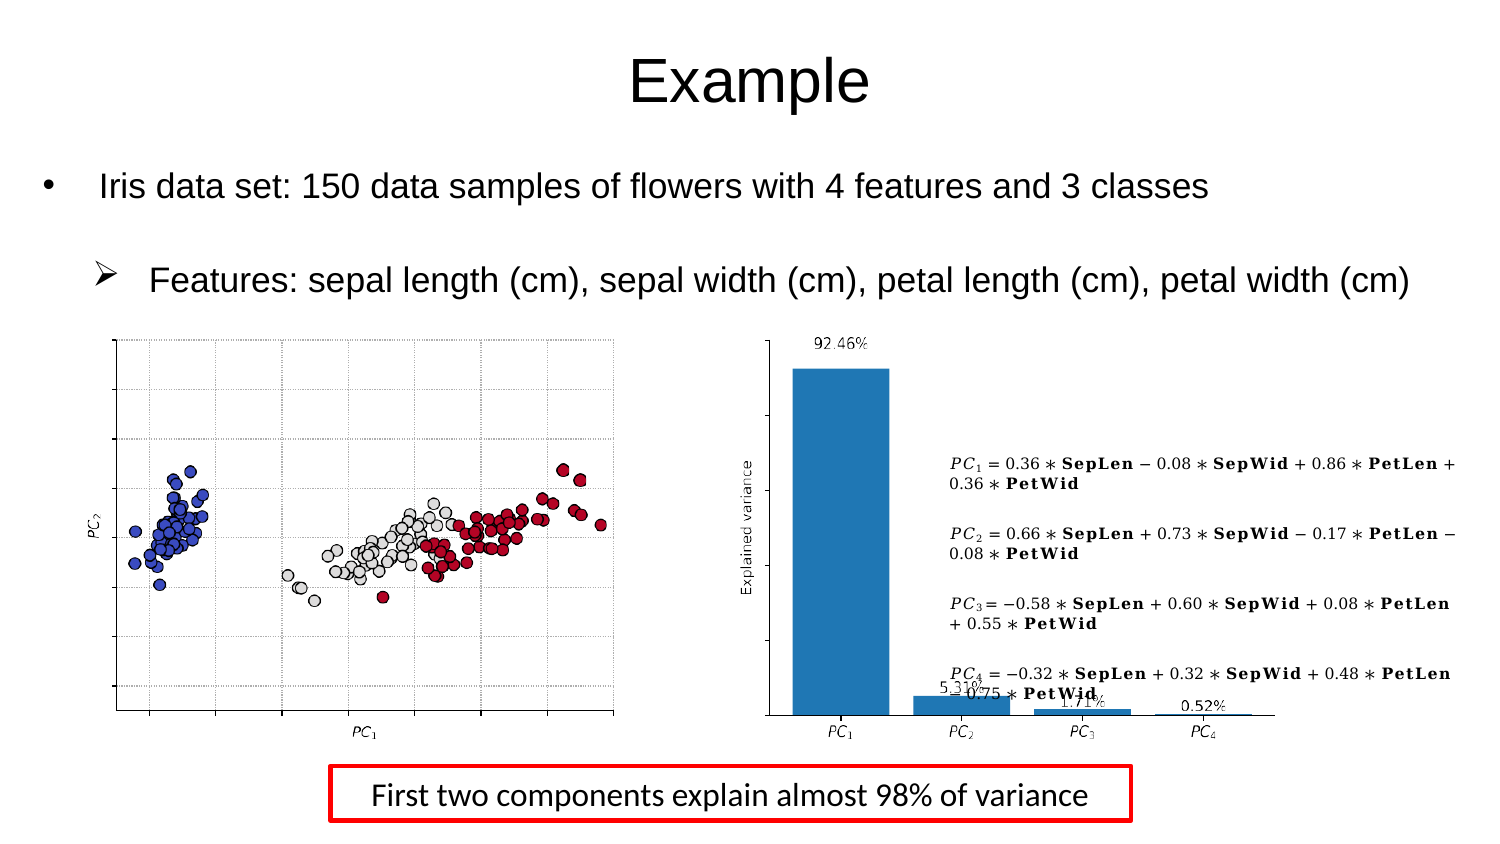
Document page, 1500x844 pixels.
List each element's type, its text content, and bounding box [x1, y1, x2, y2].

text_box [814, 337, 868, 349]
text_box [792, 368, 890, 715]
text_box [556, 463, 570, 477]
text_box [828, 725, 852, 739]
text_box [949, 725, 973, 739]
text_box 𝑃𝐶1 = 0.36 ∗ 𝐒𝐞𝐩𝐋𝐞𝐧 − 0.08 ∗ 𝐒𝐞𝐩𝐖𝐢𝐝 + 0.86 ∗ 𝐏𝐞𝐭𝐋𝐞𝐧 + 0.36 ∗ 𝐏𝐞𝐭𝐖𝐢𝐝 𝑃𝐶2 = 0.66 ∗ 𝐒𝐞𝐩𝐋𝐞𝐧 + 0.73 ∗ 𝐒𝐞𝐩𝐖𝐢𝐝 − 0.17 ∗ 𝐏𝐞𝐭𝐋𝐞𝐧 − 0.08 ∗ 𝐏𝐞𝐭𝐖𝐢𝐝 𝑃𝐶3 = −0.58 ∗ 𝐒𝐞𝐩𝐋𝐞𝐧 + 0.60 ∗ 𝐒𝐞𝐩𝐖𝐢𝐝 + 0.08 ∗ 𝐏𝐞𝐭𝐋𝐞𝐧 + 0.55 ∗ 𝐏𝐞𝐭𝐖𝐢𝐝 𝑃𝐶4 = −0.32 ∗ 𝐒𝐞𝐩𝐋𝐞𝐧 + 0.32 ∗ 𝐒𝐞𝐩𝐖𝐢𝐝 + 0.48 ∗ 𝐏𝐞𝐭𝐋𝐞𝐧 − 0.75 ∗ 𝐏𝐞𝐭𝐖𝐢𝐝 [936, 450, 1464, 703]
text_box First two components explain almost 98% of variance [330, 765, 1132, 821]
text_box [1061, 703, 1105, 707]
text_box [128, 465, 209, 591]
text_box Example [24, 21, 1475, 135]
text_box [573, 473, 587, 487]
text_box [1181, 703, 1226, 711]
text_box [1070, 725, 1094, 739]
text_box [352, 726, 376, 739]
text_box [913, 695, 1011, 715]
text_box [1191, 725, 1216, 739]
text_box [281, 492, 607, 607]
text_box [87, 514, 101, 538]
text_box [740, 461, 754, 594]
